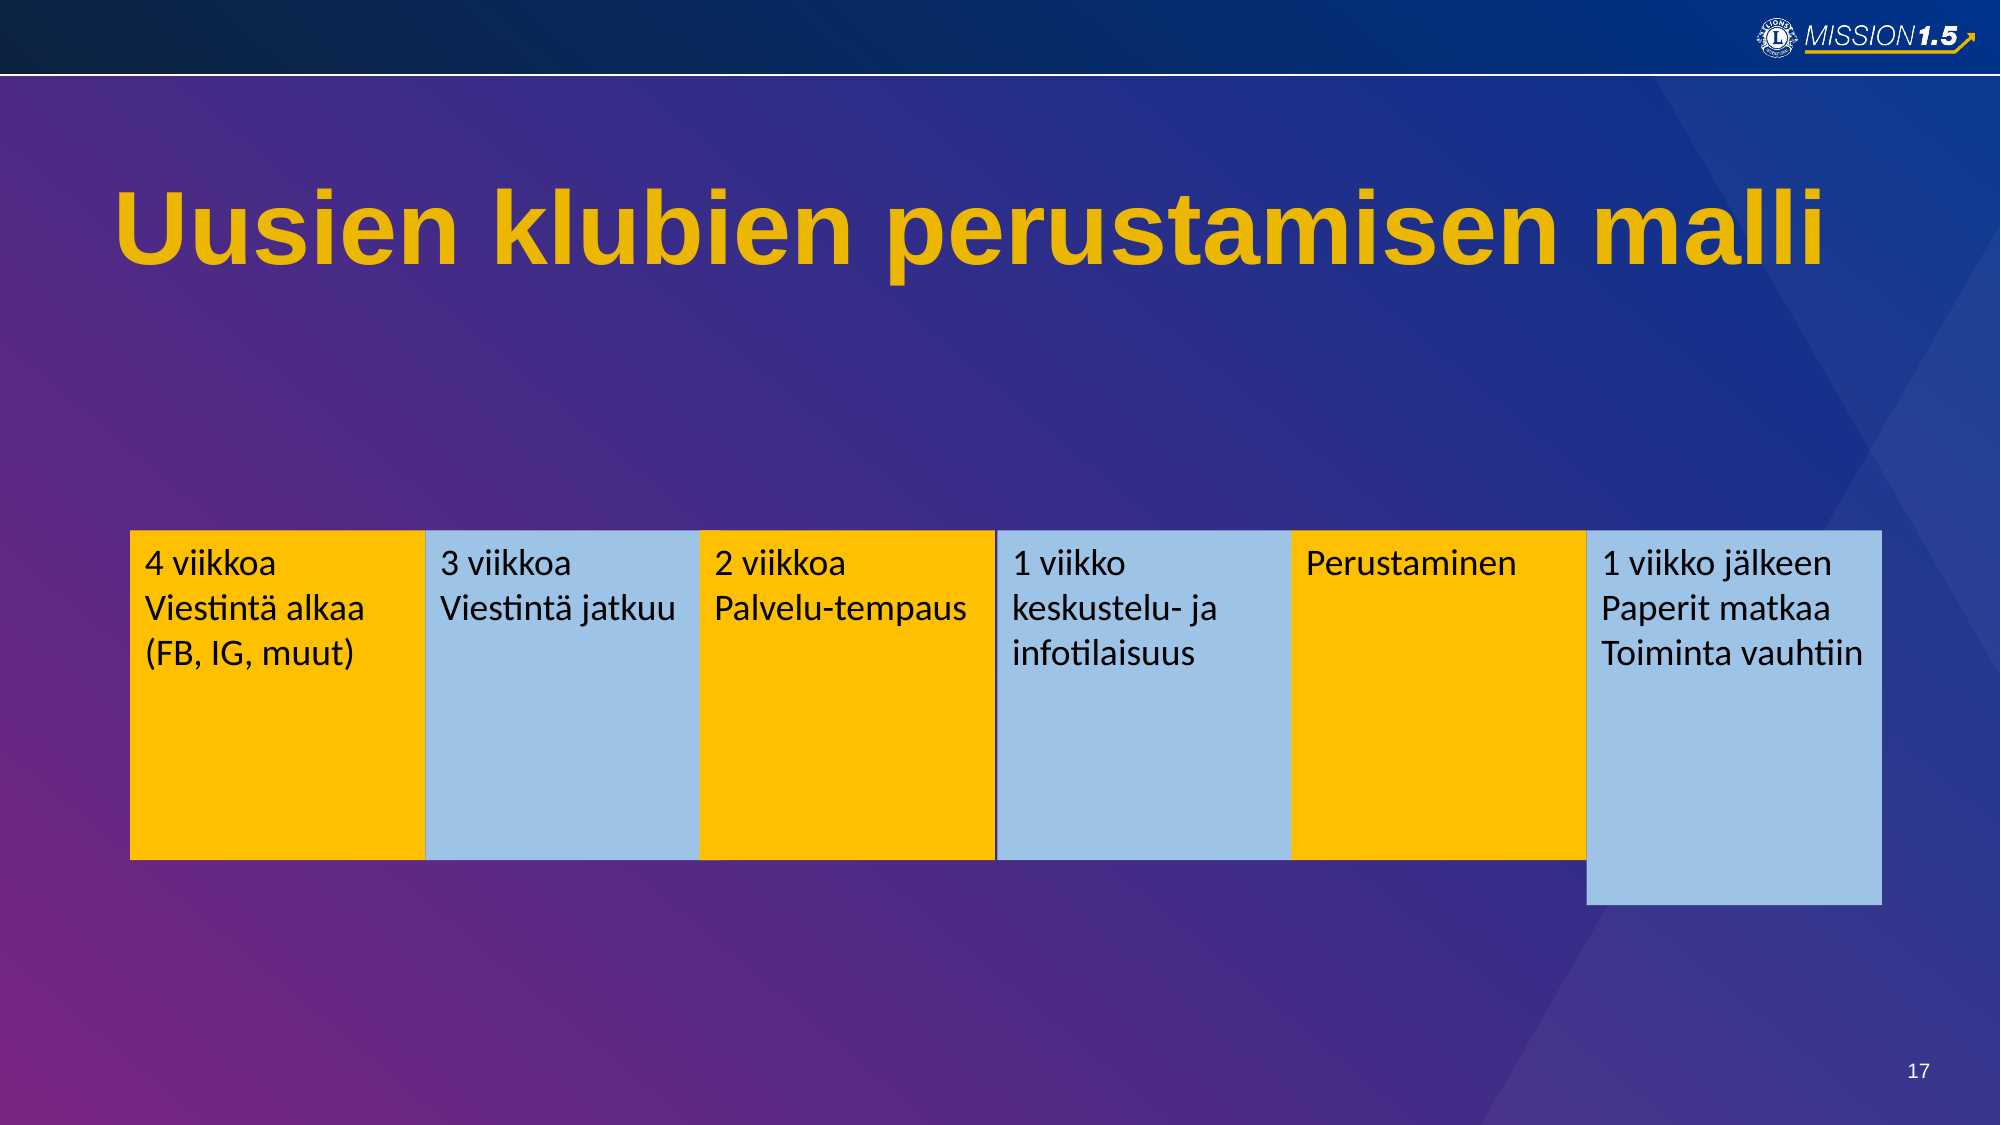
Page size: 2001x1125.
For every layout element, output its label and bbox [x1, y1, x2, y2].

text_box [0, 75, 2000, 1125]
text_box [0, 0, 2000, 75]
